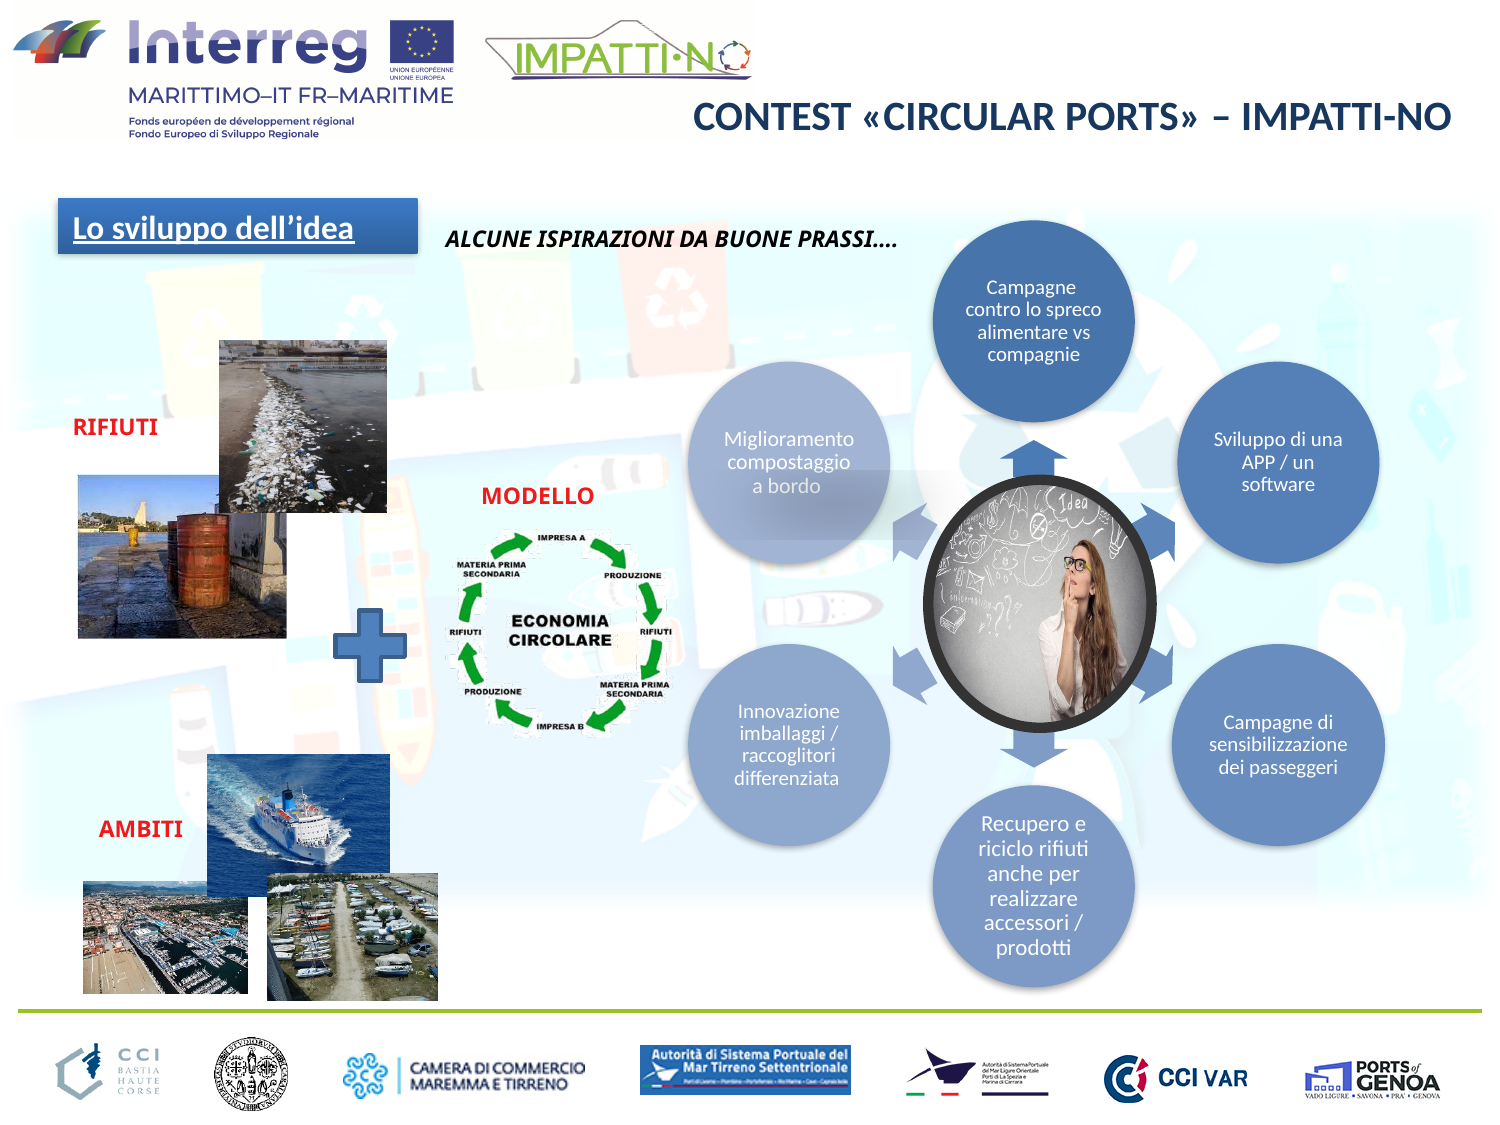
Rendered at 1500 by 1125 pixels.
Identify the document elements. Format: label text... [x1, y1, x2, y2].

picture [82, 754, 438, 1002]
picture [55, 1043, 159, 1100]
text_box MODELLO [466, 474, 573, 502]
picture [1302, 1053, 1444, 1103]
text_box ALCUNE ISPIRAZIONI DA BUONE PRASSI…. [430, 217, 989, 260]
picture [1104, 1055, 1247, 1103]
picture [13, 1, 755, 139]
picture [343, 1053, 585, 1099]
picture [430, 503, 578, 761]
picture [77, 340, 387, 639]
text_box AMBITI [84, 806, 202, 850]
picture [214, 1037, 288, 1111]
text_box CONTEST «CIRCULAR PORTS» – IMPATTI-NO [653, 81, 1493, 146]
text_box RIFIUTI [57, 405, 186, 448]
picture [906, 1043, 1049, 1100]
picture [640, 1045, 851, 1095]
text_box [578, 219, 1495, 988]
text_box Lo sviluppo dell’idea [58, 198, 418, 254]
text_box [333, 608, 407, 683]
picture [927, 479, 1152, 729]
